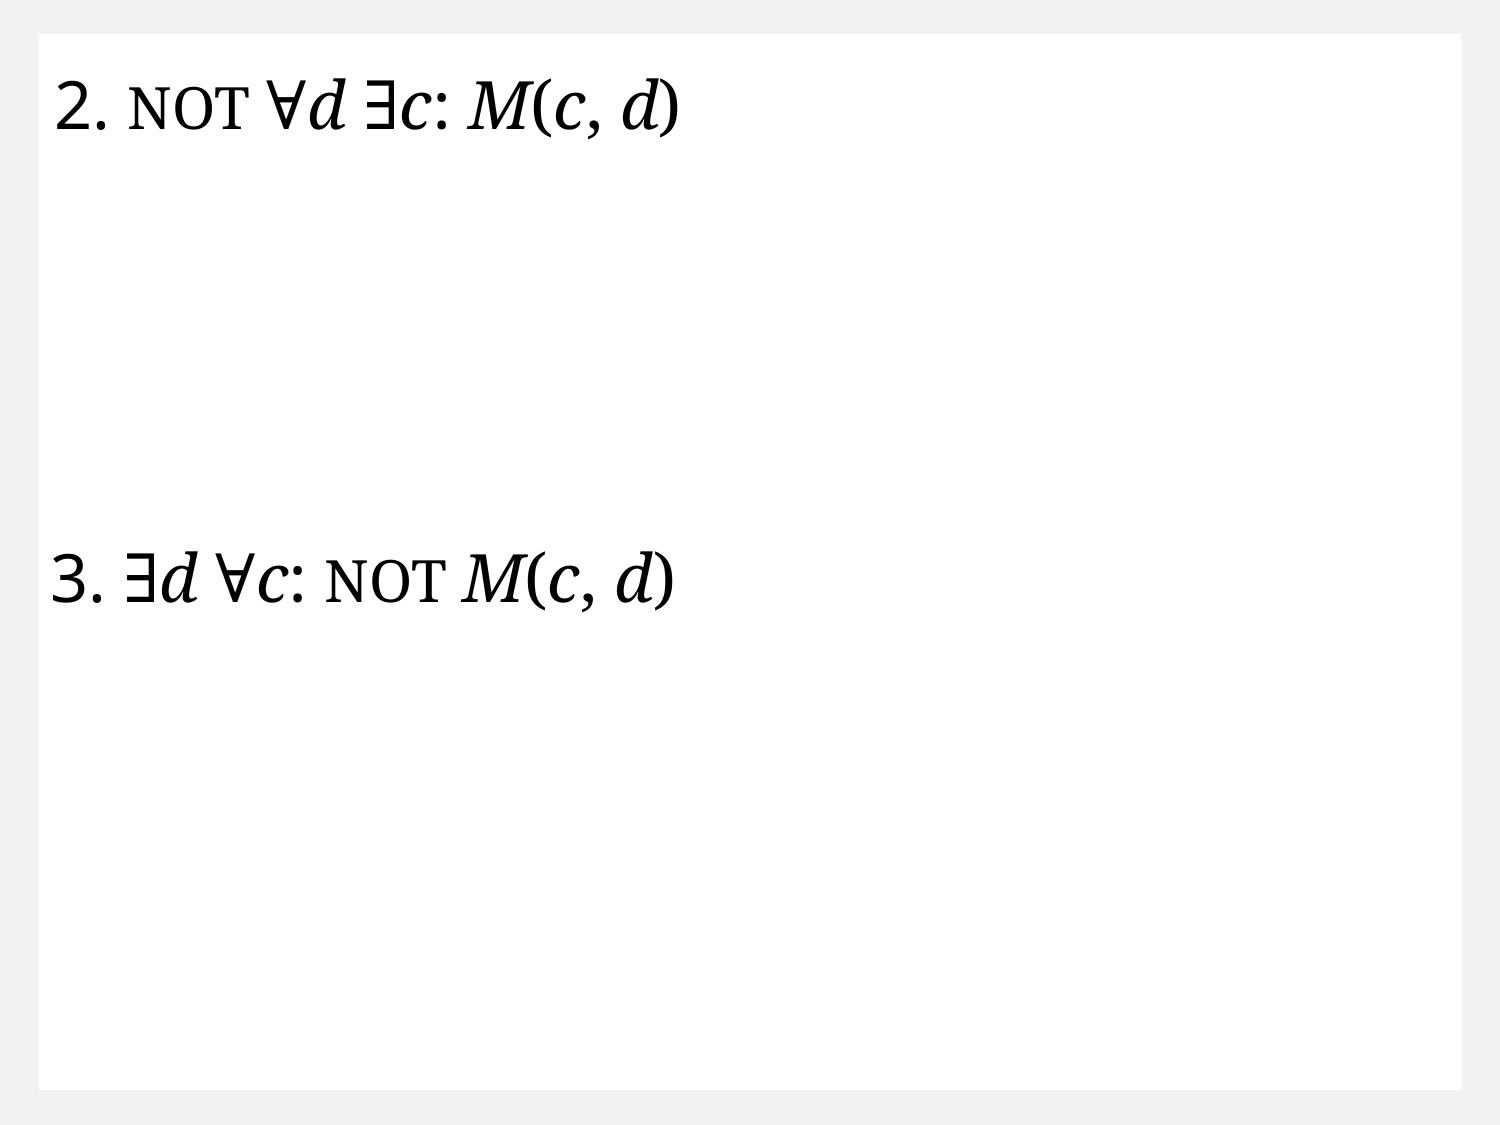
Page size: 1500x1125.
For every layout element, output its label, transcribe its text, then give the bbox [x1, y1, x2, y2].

text_box 2. NOT ∀d ∃c: M(c, d) [39, 55, 697, 151]
text_box 3. ∃d ∀c: NOT M(c, d) [35, 527, 709, 623]
